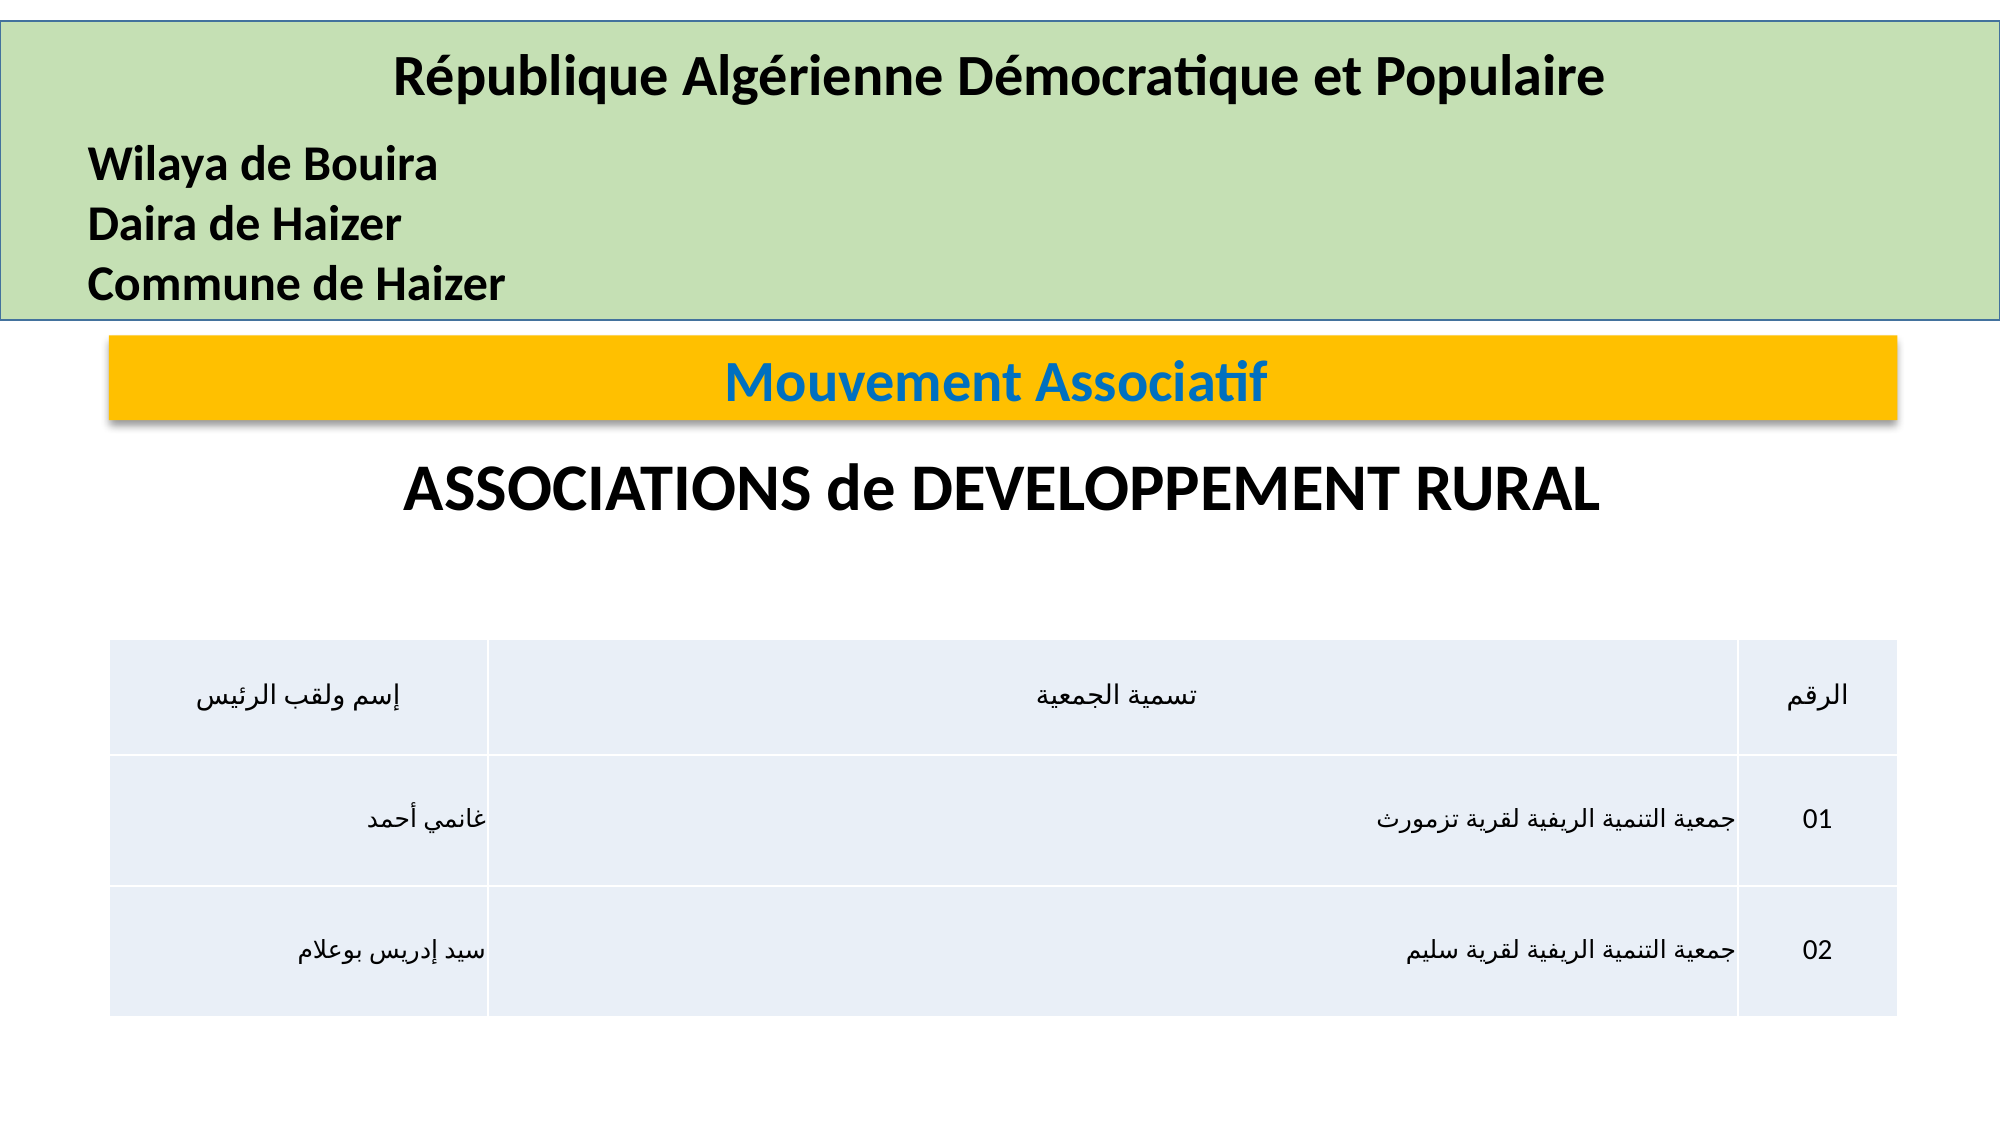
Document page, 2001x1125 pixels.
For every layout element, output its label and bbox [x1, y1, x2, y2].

table_cell [1739, 887, 1897, 1016]
text_box [0, 20, 2000, 321]
text_box [108, 335, 1898, 421]
table_header [1739, 640, 1897, 754]
table_cell [1739, 756, 1897, 885]
table_header [489, 640, 1737, 754]
table_cell [489, 887, 1737, 1016]
table_header [110, 640, 487, 754]
table_cell [110, 756, 487, 885]
table_cell [110, 887, 487, 1016]
text_box [388, 436, 1618, 532]
table_cell [489, 756, 1737, 885]
